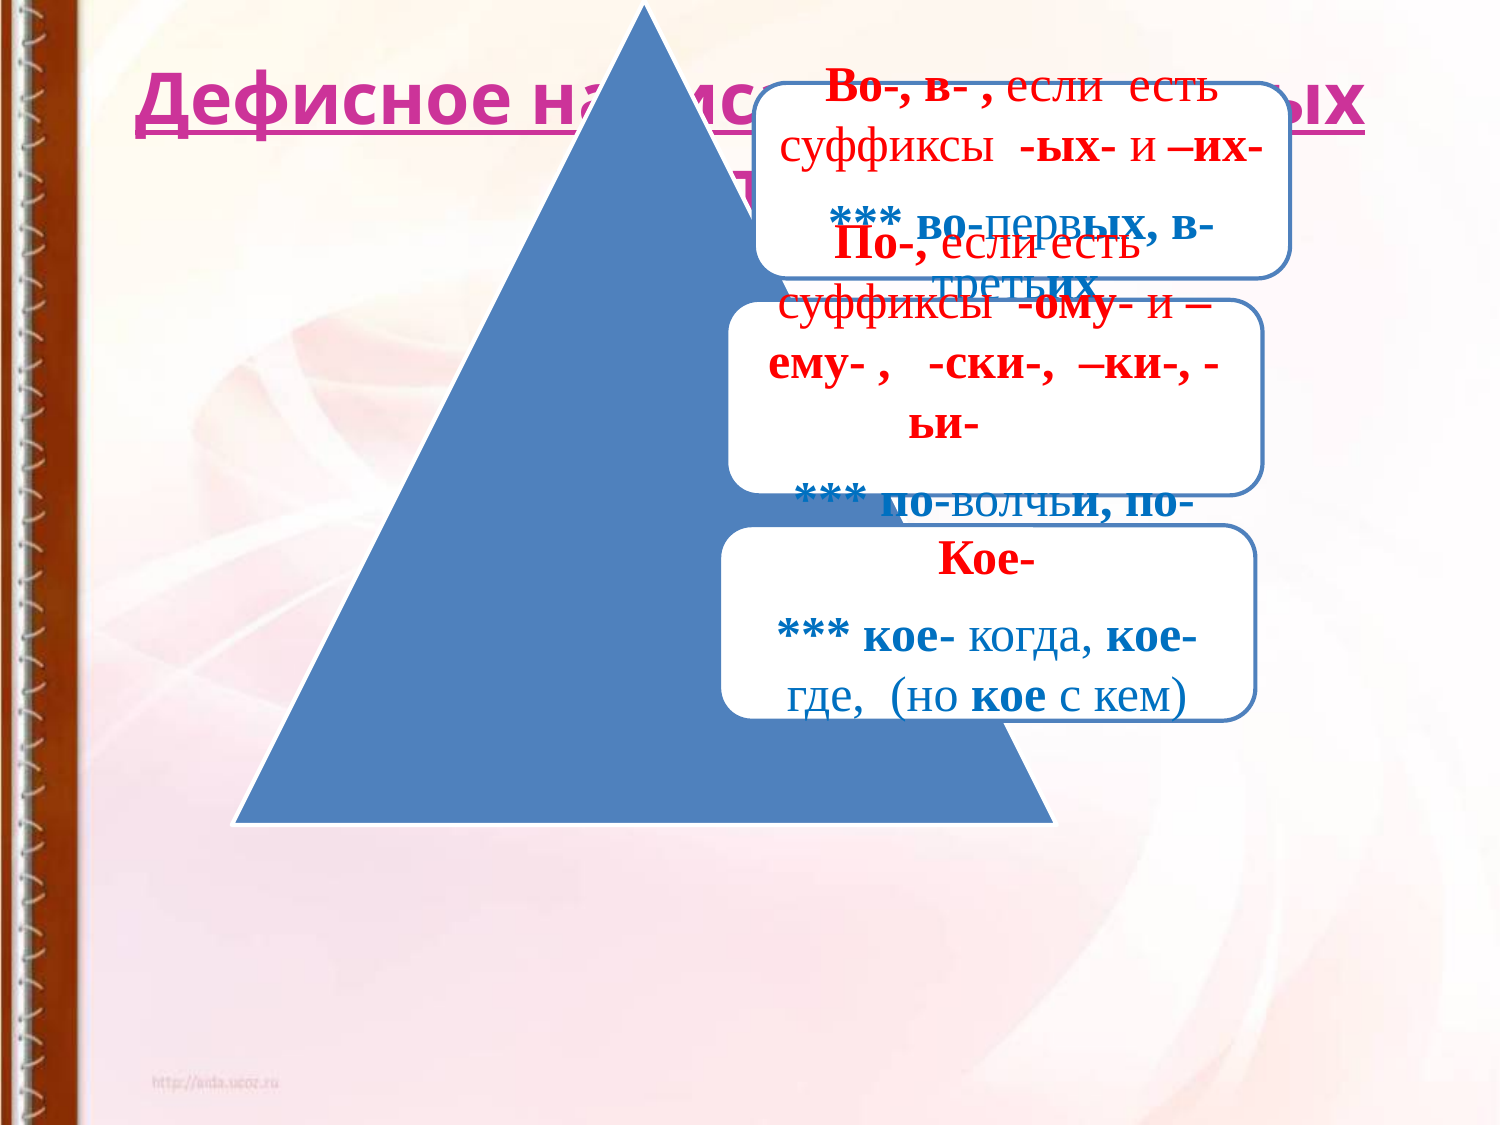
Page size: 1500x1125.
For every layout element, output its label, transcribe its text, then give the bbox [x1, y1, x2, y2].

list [37, 262, 1451, 1088]
title Дефисное написание некоторых приставок [670, 44, 1426, 233]
title Дефисное написание некоторых приставок [74, 44, 619, 233]
picture [0, 0, 1500, 1125]
